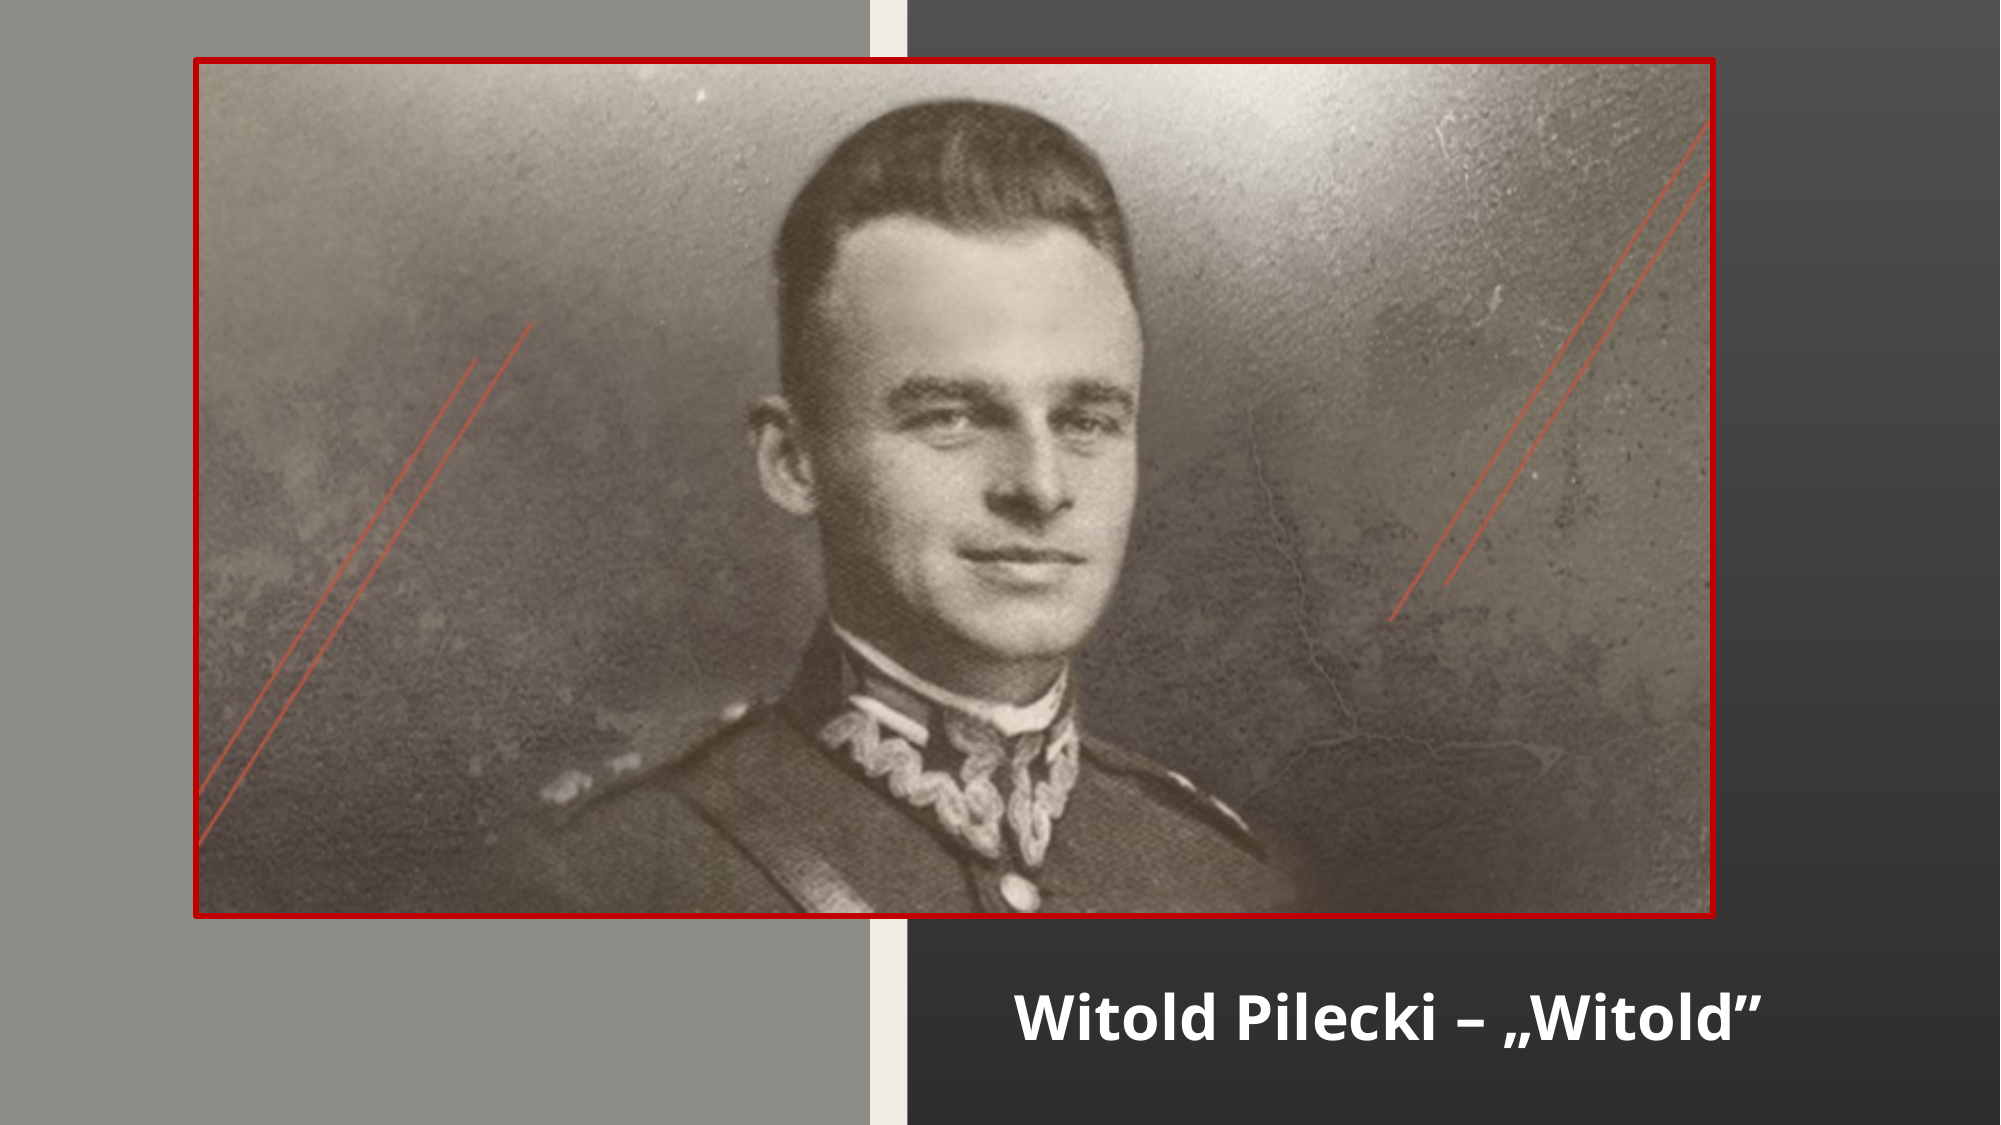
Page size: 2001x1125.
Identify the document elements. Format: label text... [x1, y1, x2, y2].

text_box Witold Pilecki – „Witold” [999, 970, 1823, 1061]
picture [199, 63, 1710, 914]
